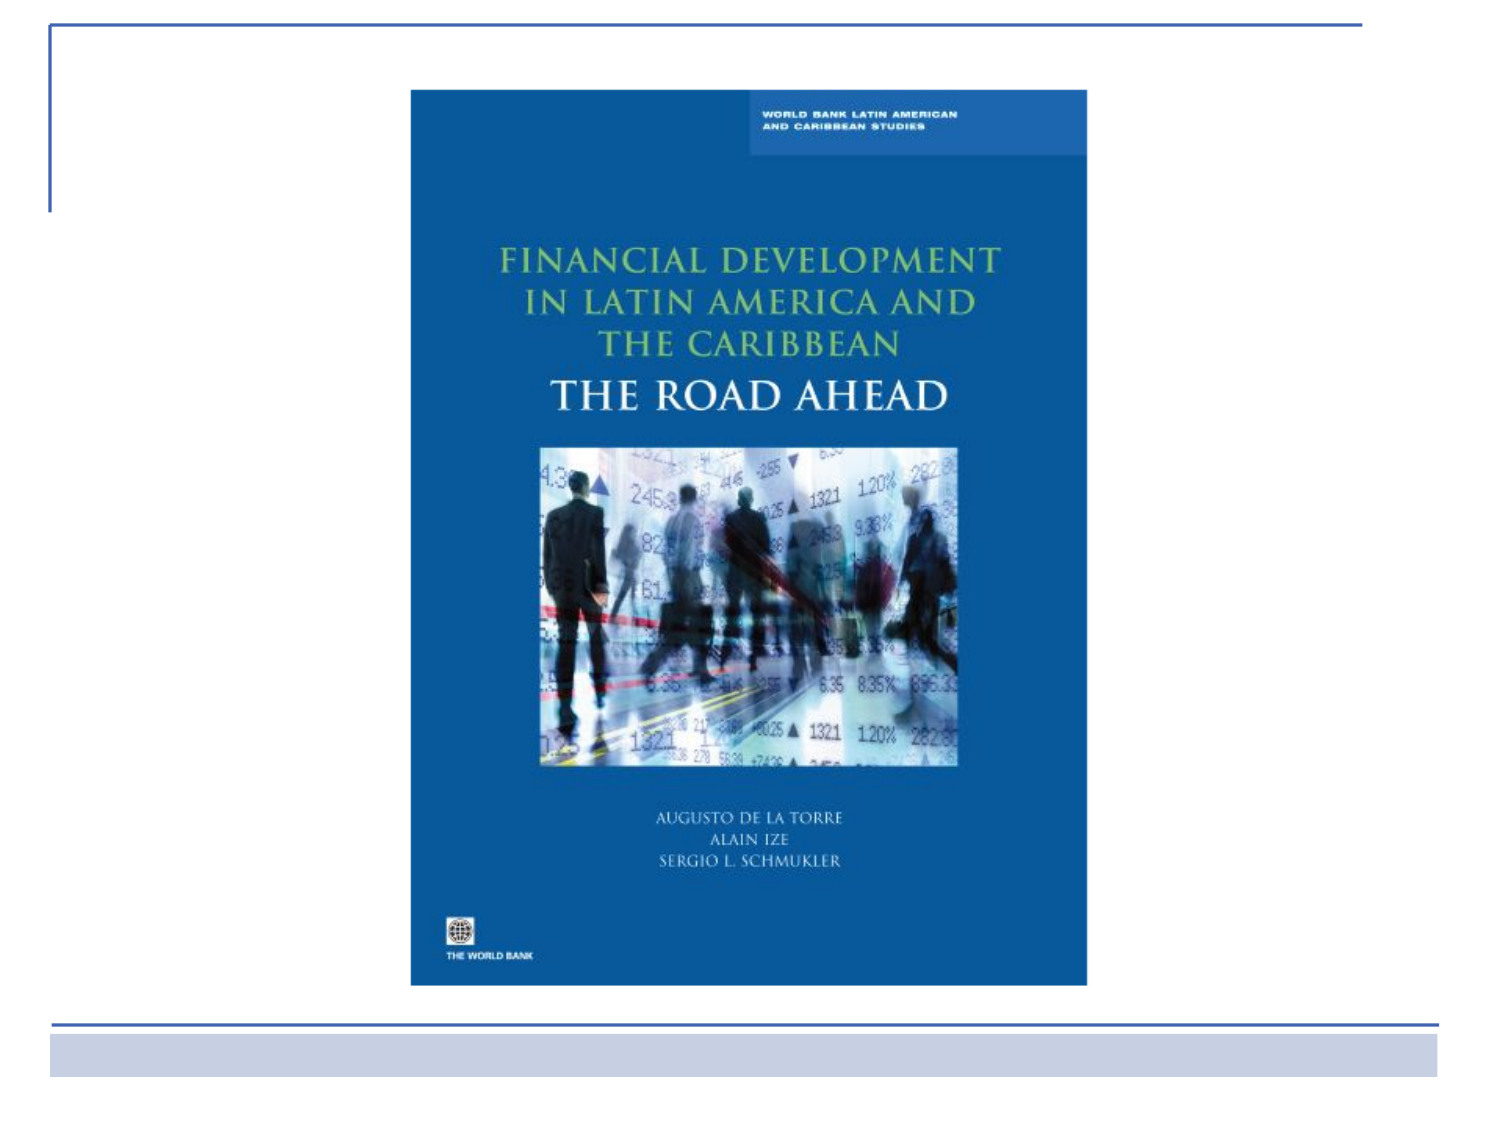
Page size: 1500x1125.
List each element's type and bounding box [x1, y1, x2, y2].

picture [408, 87, 1092, 990]
